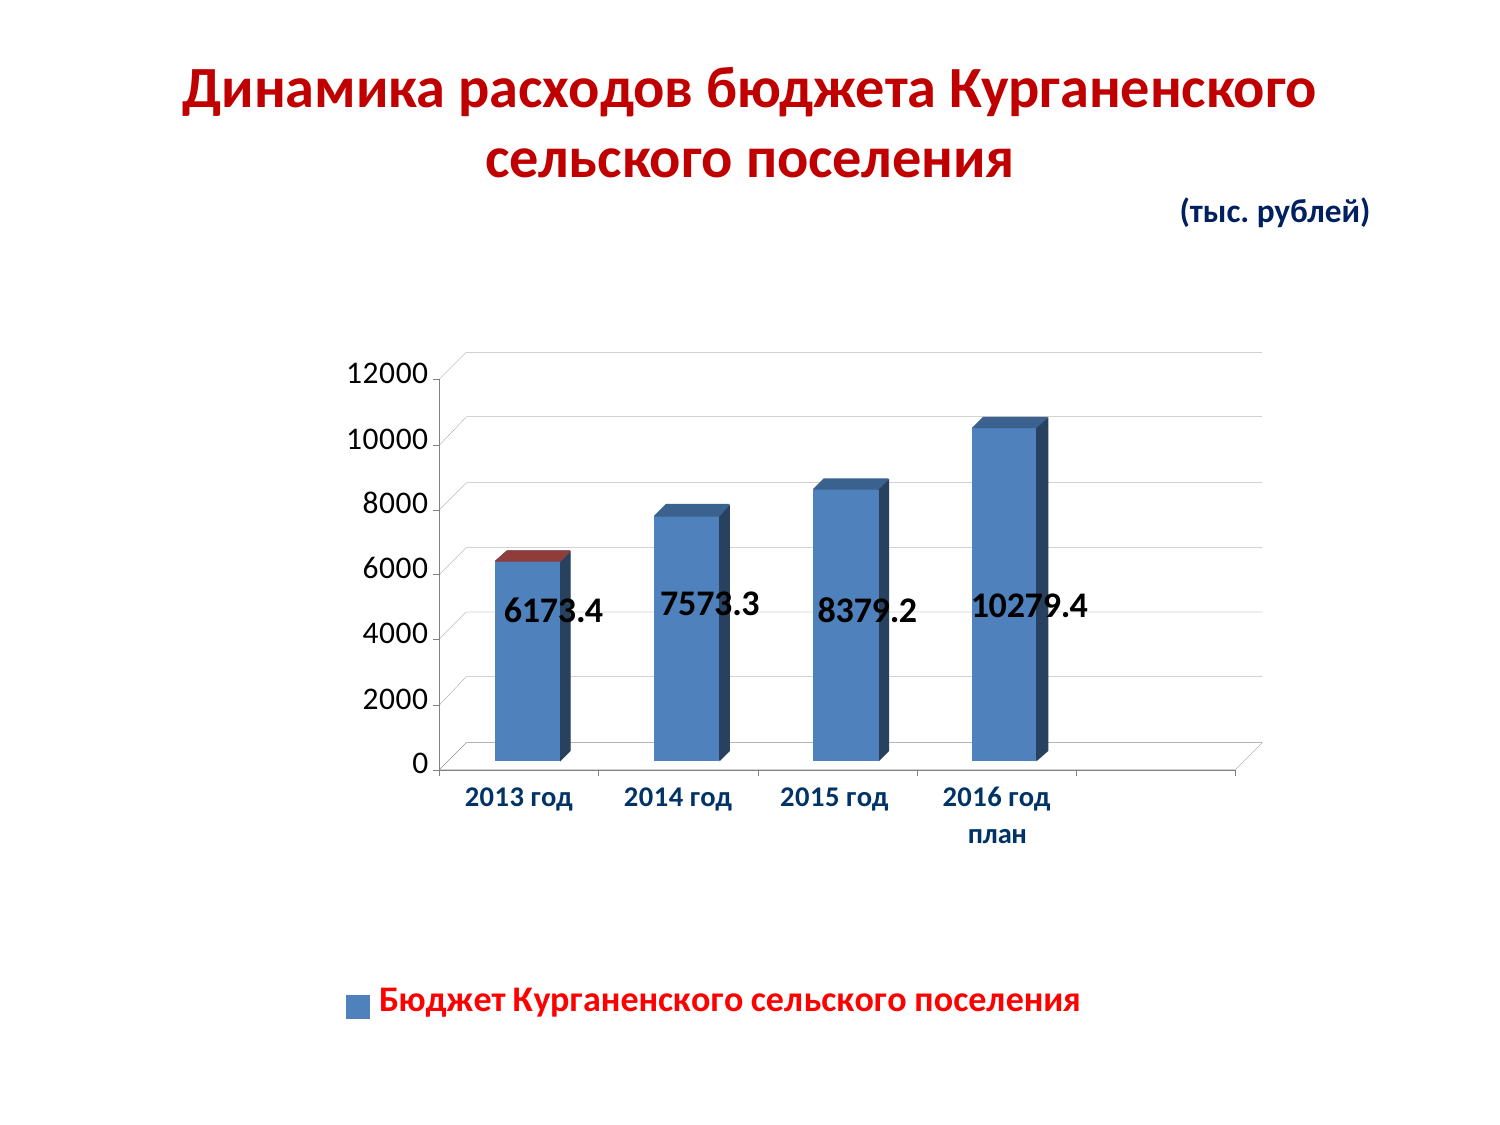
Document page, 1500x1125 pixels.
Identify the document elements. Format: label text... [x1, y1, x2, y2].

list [123, 323, 1364, 1039]
title Динамика расходов бюджета Курганенского сельского поселения (тыс. рублей) [74, 44, 1426, 233]
